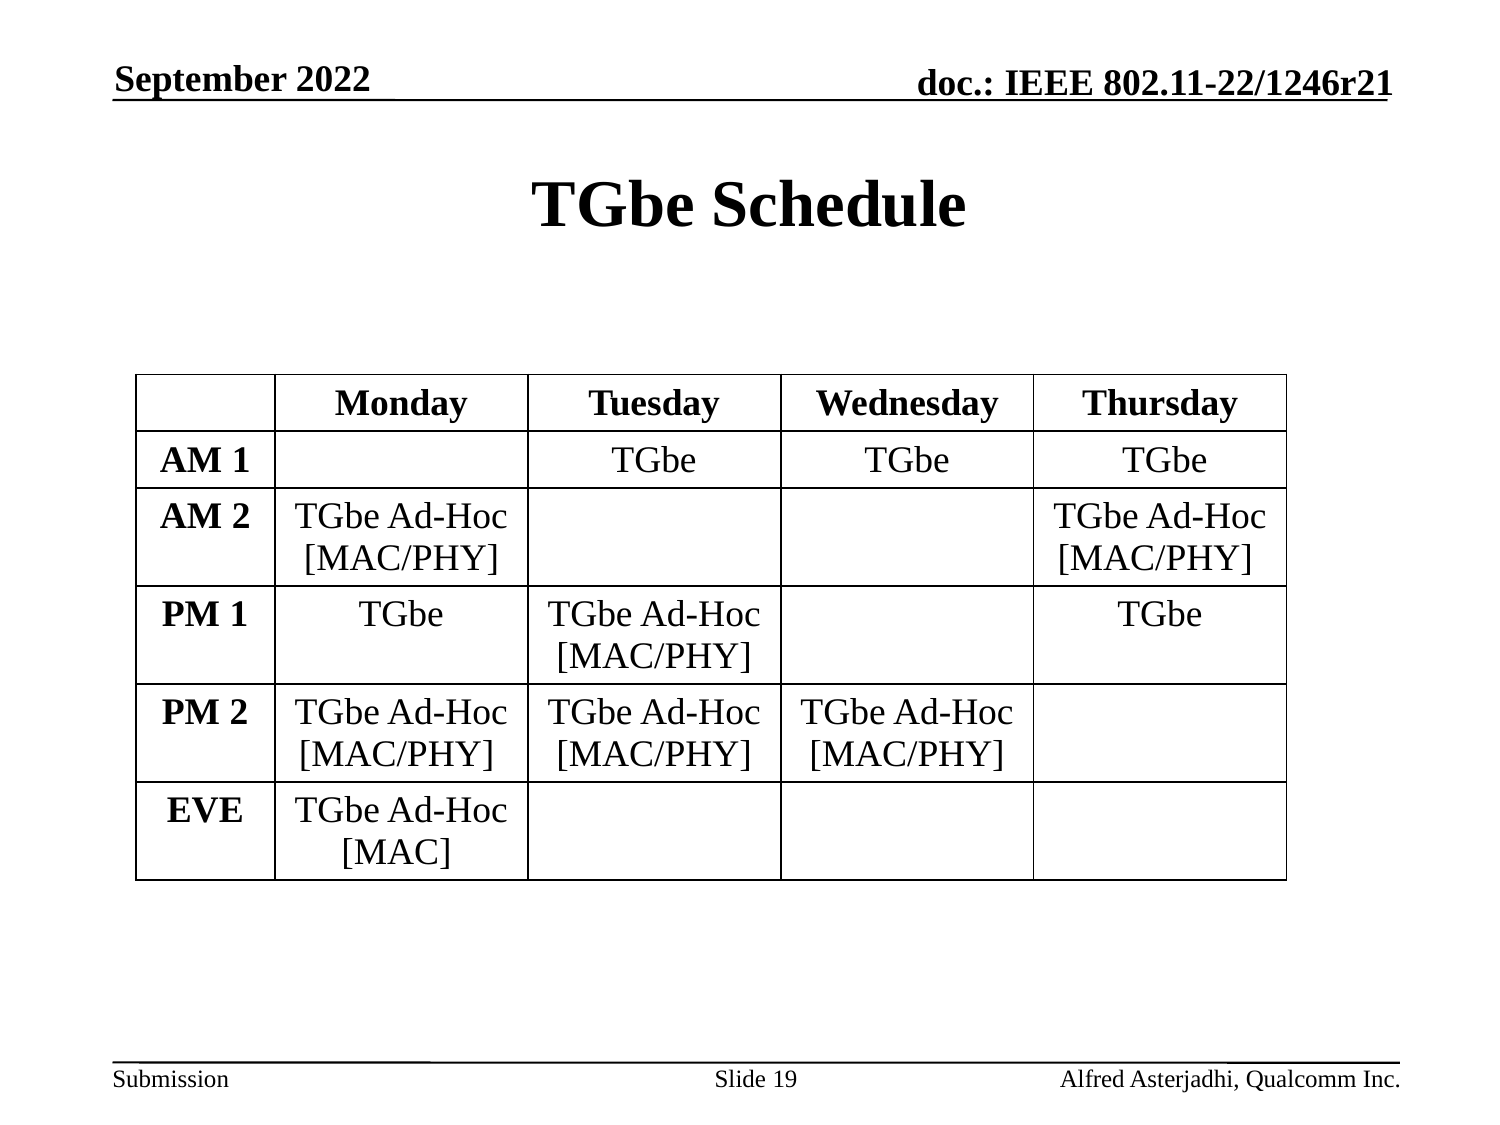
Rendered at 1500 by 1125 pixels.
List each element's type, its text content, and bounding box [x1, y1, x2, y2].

table_cell [529, 783, 780, 879]
table_cell [782, 489, 1033, 585]
table_cell [1034, 783, 1286, 879]
table_cell TGbe [1034, 587, 1286, 683]
table_cell TGbe [1034, 432, 1286, 487]
table_header [137, 375, 274, 430]
table_cell [782, 783, 1033, 879]
table_cell TGbe [276, 587, 527, 683]
table_cell [529, 489, 780, 585]
table_cell TGbe Ad-Hoc [MAC/PHY] [782, 685, 1033, 781]
table_cell [1034, 685, 1286, 781]
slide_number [114, 54, 423, 100]
slide_number Slide 19 [712, 1061, 800, 1123]
table_header Wednesday [782, 375, 1033, 430]
table_cell EVE [137, 783, 274, 879]
table_header Thursday [1034, 375, 1286, 430]
table_cell [782, 587, 1033, 683]
table_cell TGbe Ad-Hoc [MAC] [276, 783, 527, 879]
footer Alfred Asterjadhi, Qualcomm Inc. [878, 1061, 1402, 1093]
table_cell PM 1 [137, 587, 274, 683]
table_cell AM 1 [137, 432, 274, 487]
table_cell TGbe Ad-Hoc [MAC/PHY] [276, 685, 527, 781]
table_cell TGbe Ad-Hoc [MAC/PHY] [529, 685, 780, 781]
table_header Monday [276, 375, 527, 430]
table_cell PM 2 [137, 685, 274, 781]
title TGbe Schedule [112, 112, 1388, 288]
table_cell TGbe [782, 432, 1033, 487]
table_header Tuesday [529, 375, 780, 430]
table_cell AM 2 [137, 489, 274, 585]
table_cell [276, 432, 527, 487]
table_cell TGbe [529, 432, 780, 487]
table_cell TGbe Ad-Hoc [MAC/PHY] [529, 587, 780, 683]
table_cell TGbe Ad-Hoc [MAC/PHY] [1034, 489, 1286, 585]
table_cell TGbe Ad-Hoc [MAC/PHY] [276, 489, 527, 585]
